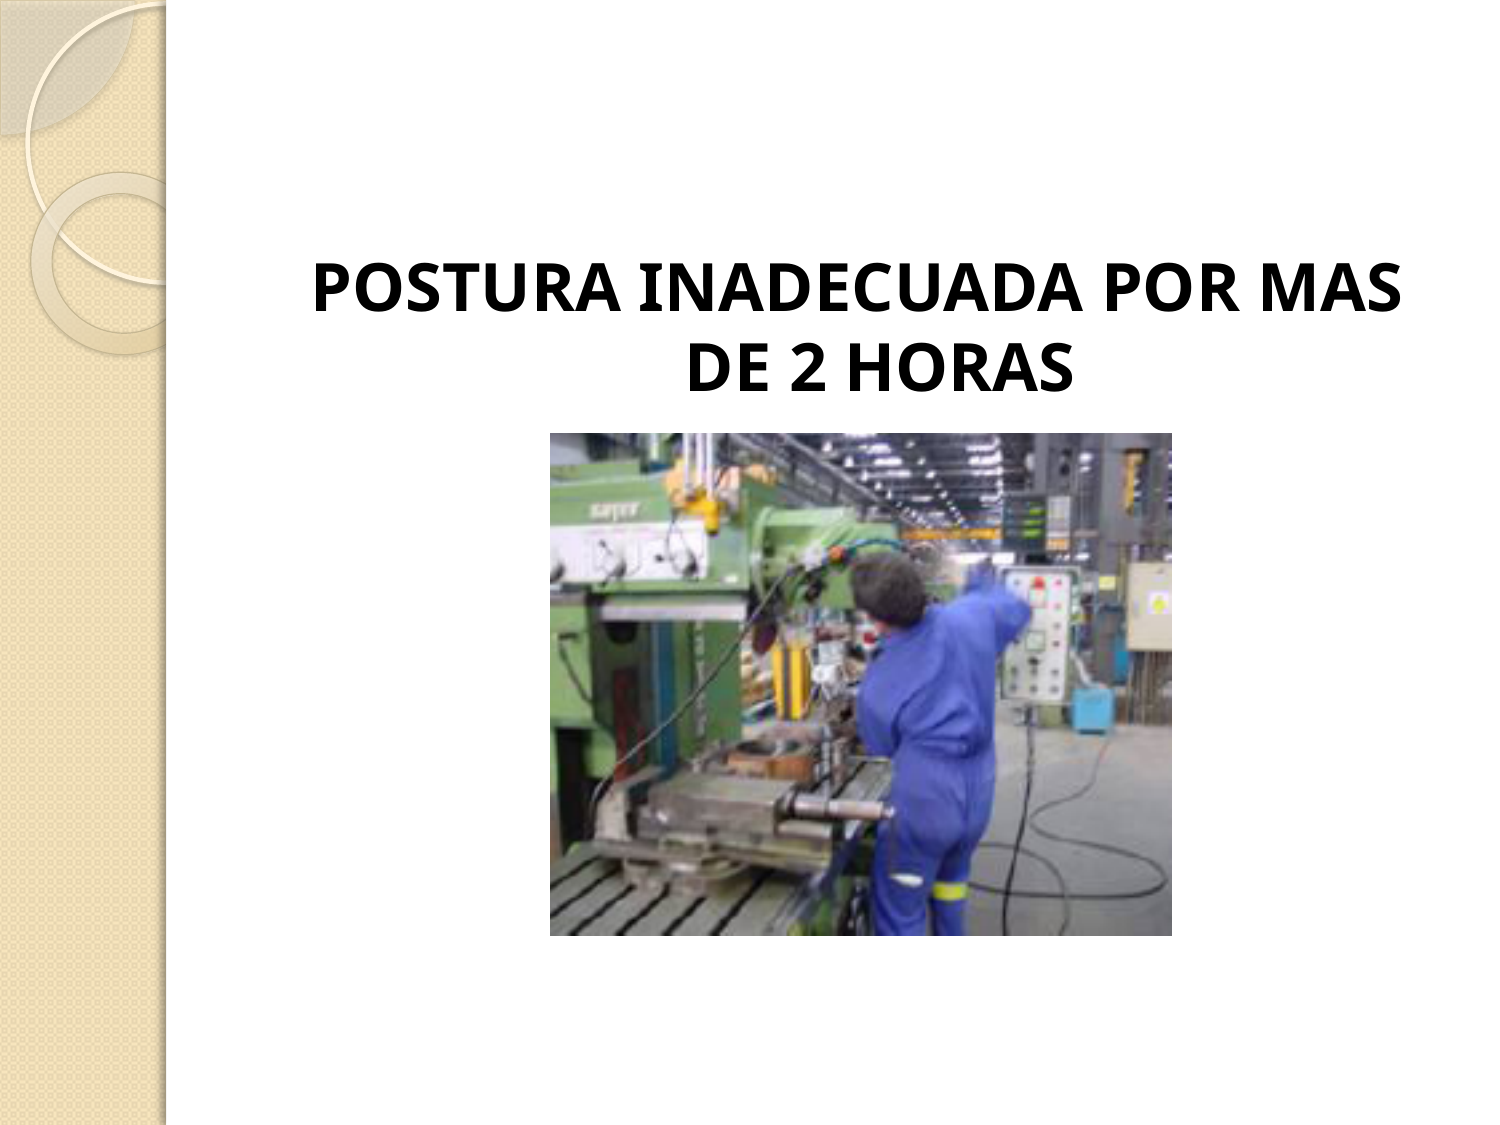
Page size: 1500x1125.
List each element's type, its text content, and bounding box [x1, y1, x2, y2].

list POSTURA INADECUADA POR MAS DE 2 HORAS [235, 237, 1466, 1025]
picture [550, 433, 1173, 936]
